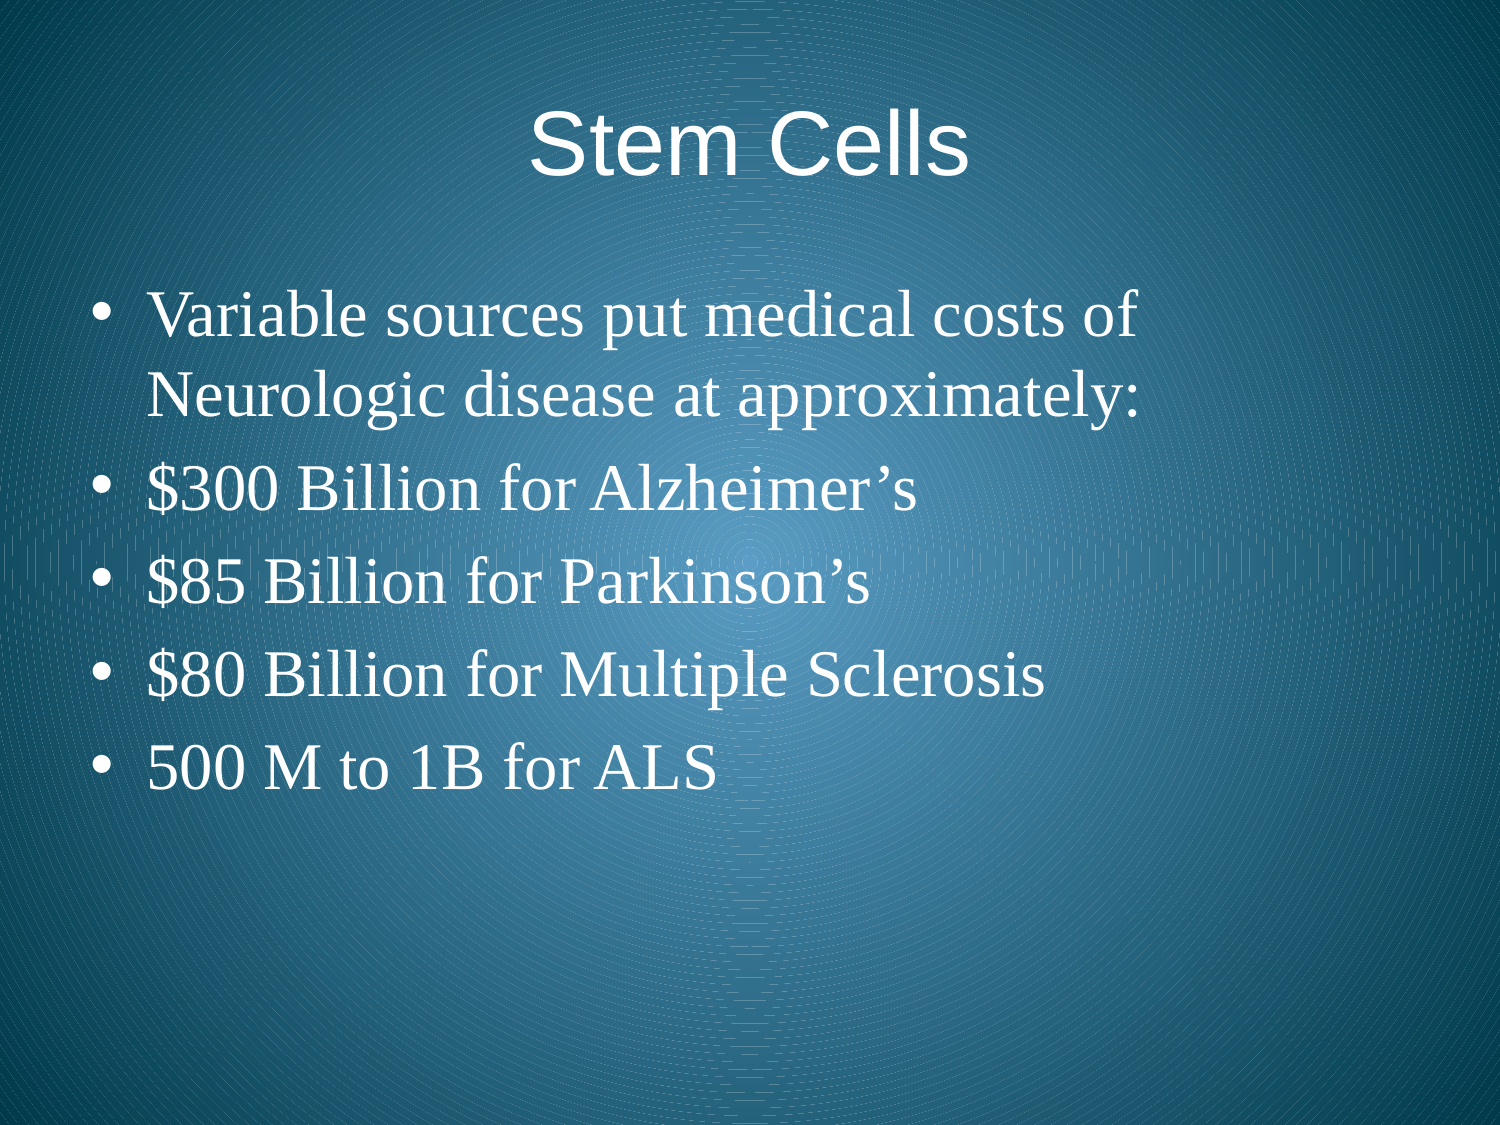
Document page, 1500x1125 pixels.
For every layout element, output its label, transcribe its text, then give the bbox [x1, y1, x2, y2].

list Variable sources put medical costs of Neurologic disease at approximately: $300 Billion for Alzheimer’s $85 Billion for Parkinson’s $80 Billion for Multiple Sclerosis 500 M to 1B for ALS [75, 262, 1425, 1005]
title Stem Cells [75, 45, 1425, 233]
